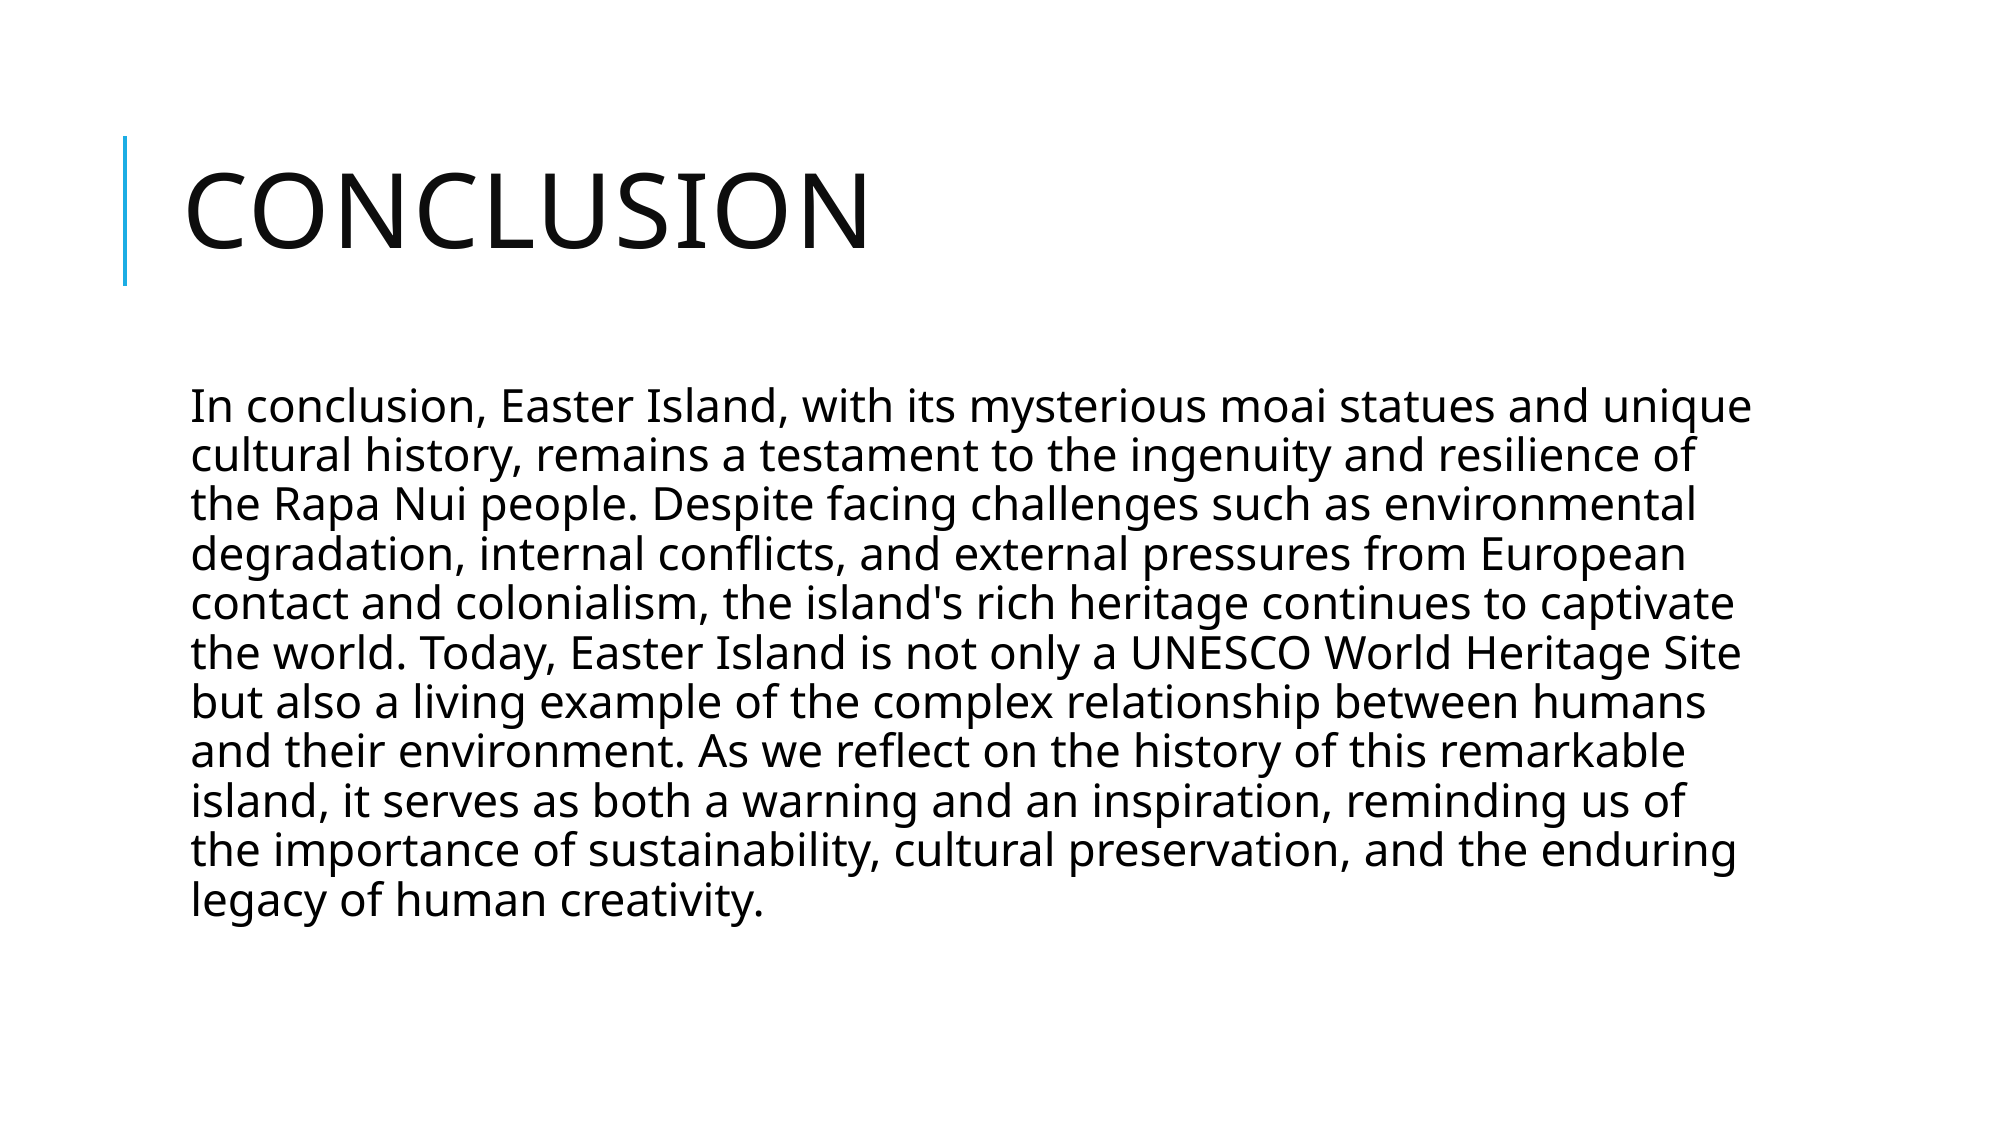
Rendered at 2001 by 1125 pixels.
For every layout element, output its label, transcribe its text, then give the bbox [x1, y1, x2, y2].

title conclusion [168, 96, 1763, 342]
list In conclusion, Easter Island, with its mysterious moai statues and unique cultural history, remains a testament to the ingenuity and resilience of the Rapa Nui people. Despite facing challenges such as environmental degradation, internal conflicts, and external pressures from European contact and colonialism, the island's rich heritage continues to captivate the world. Today, Easter Island is not only a UNESCO World Heritage Site but also a living example of the complex relationship between humans and their environment. As we reflect on the history of this remarkable island, it serves as both a warning and an inspiration, reminding us of the importance of sustainability, cultural preservation, and the enduring legacy of human creativity. [168, 375, 1763, 1035]
